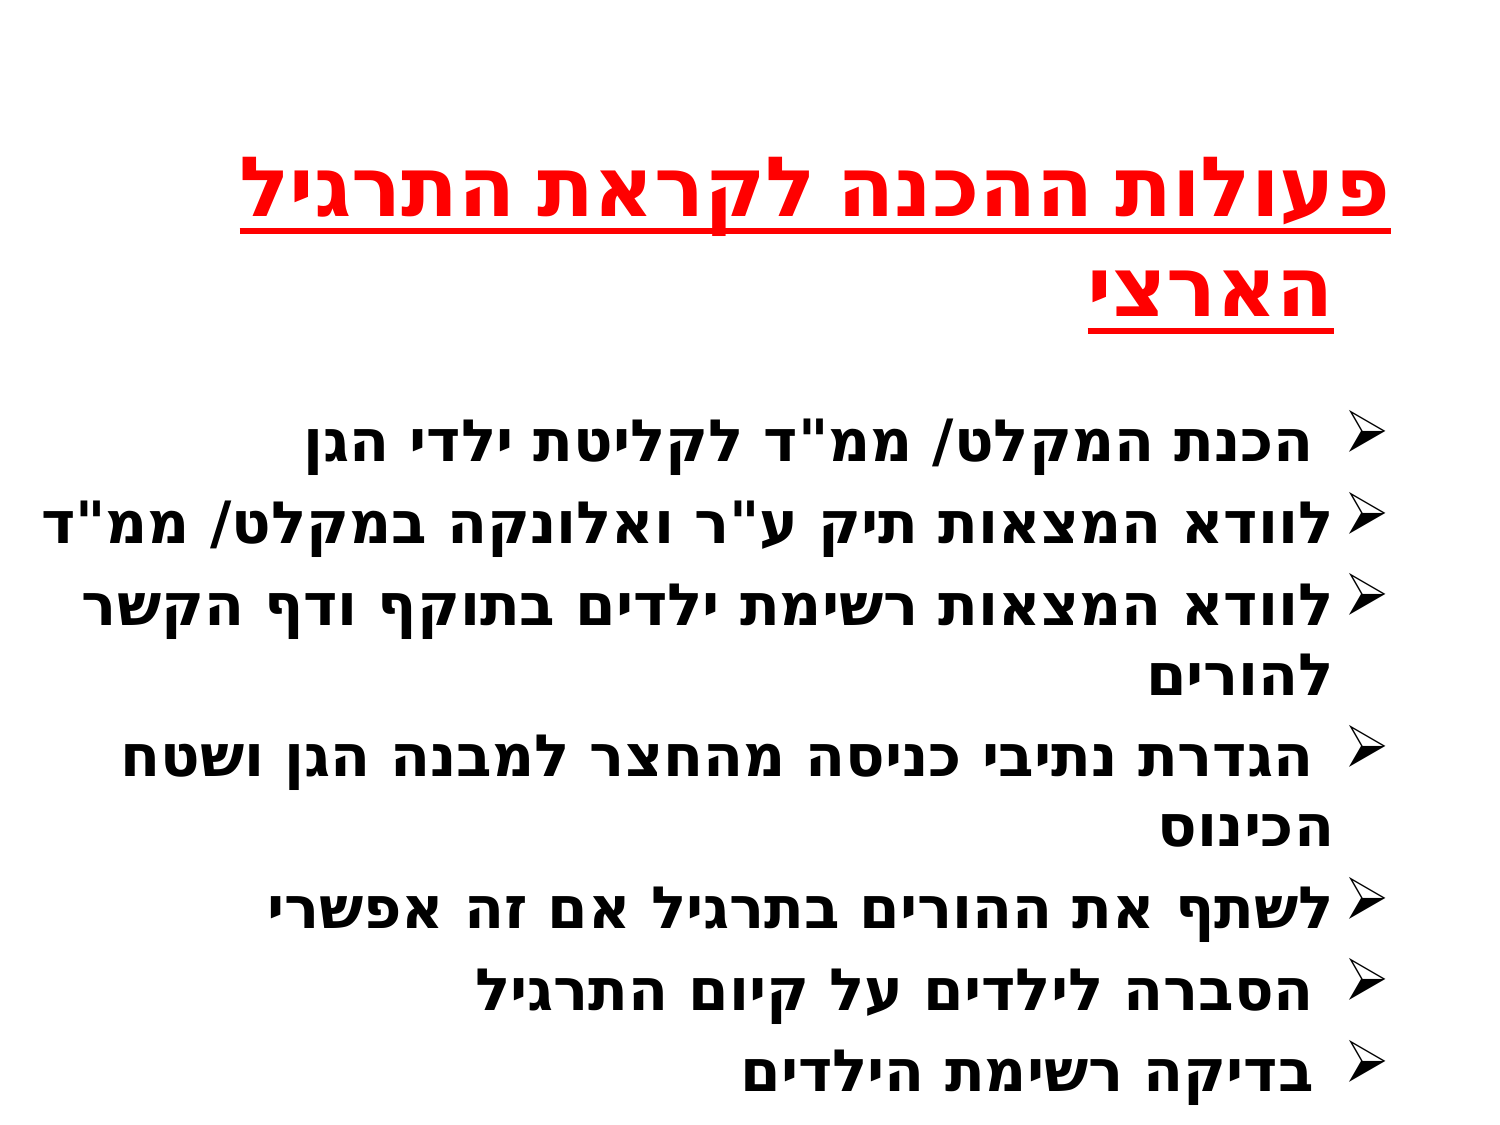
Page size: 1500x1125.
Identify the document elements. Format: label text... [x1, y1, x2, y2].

list פעולות ההכנה לקראת התרגיל הארצי הכנת המקלט/ ממ"ד לקליטת ילדי הגן לוודא המצאות תיק ע"ר ואלונקה במקלט/ ממ"ד לוודא המצאות רשימת ילדים בתוקף ודף הקשר להורים הגדרת נתיבי כניסה מהחצר למבנה הגן ושטח הכינוס לשתף את ההורים בתרגיל אם זה אפשרי הסברה לילדים על קיום התרגיל בדיקה רשימת הילדים [17, 126, 1406, 1125]
